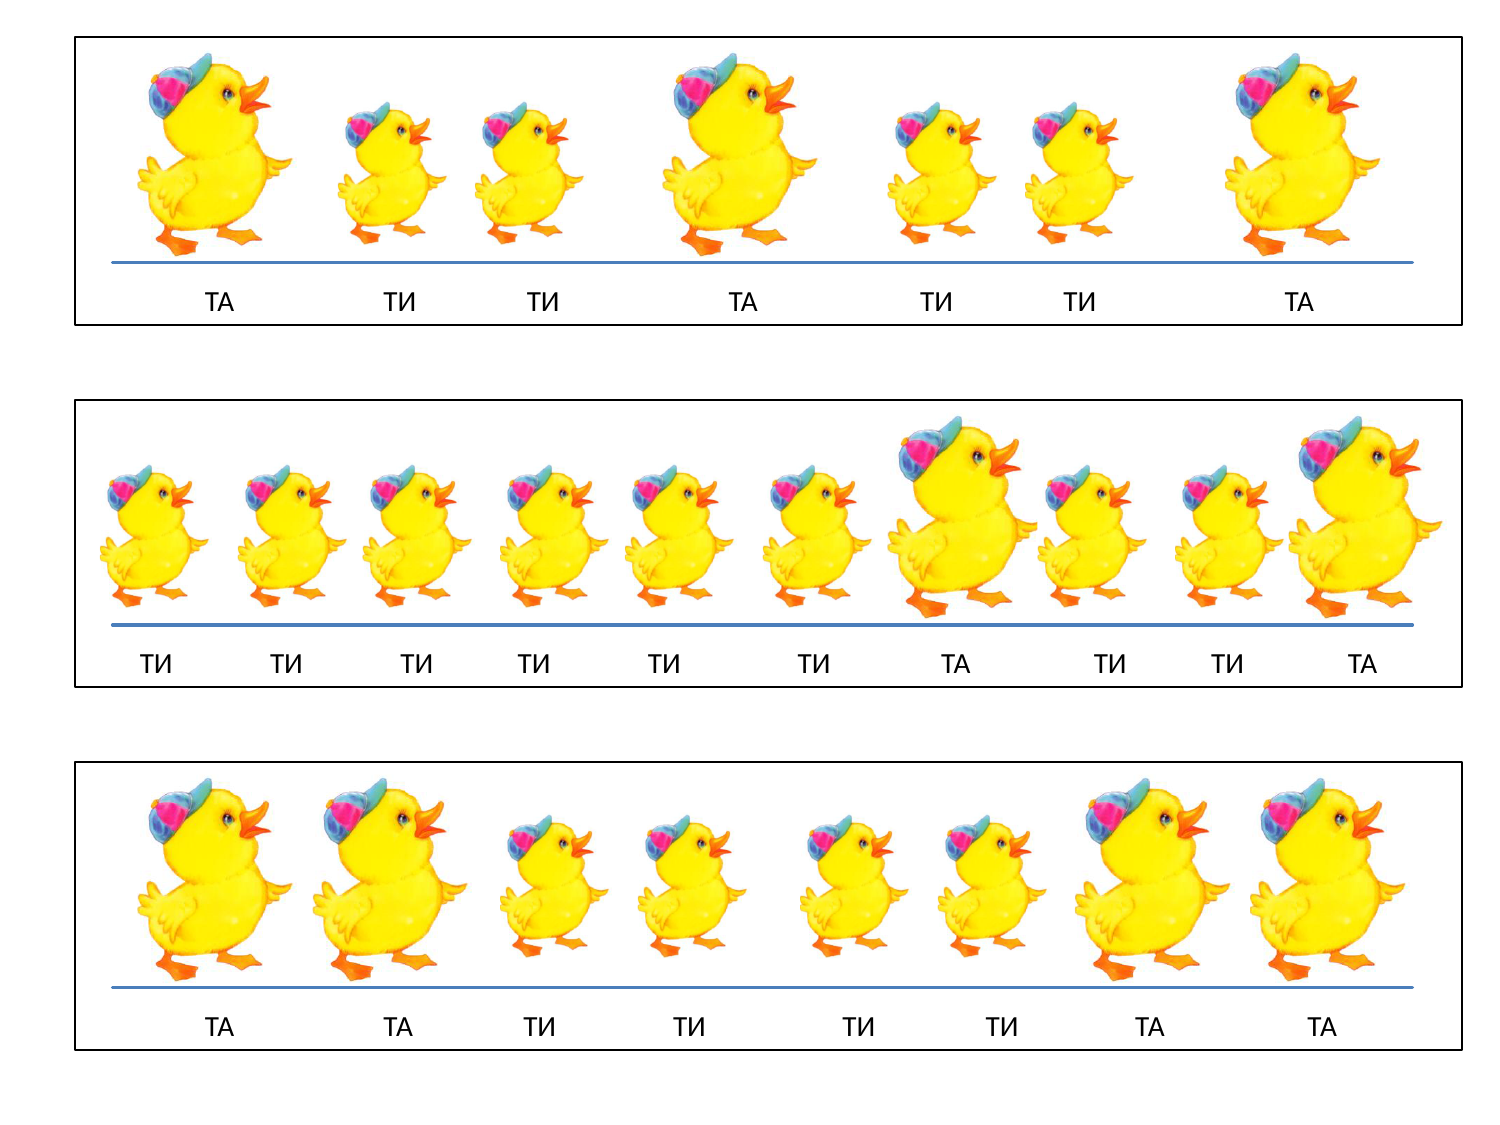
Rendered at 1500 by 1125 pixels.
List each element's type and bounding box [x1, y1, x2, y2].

text_box [1037, 462, 1289, 609]
text_box [74, 762, 1463, 1051]
text_box [887, 99, 1139, 247]
text_box [337, 99, 589, 247]
text_box [137, 774, 476, 984]
text_box [499, 812, 752, 959]
picture [137, 49, 301, 259]
picture [1224, 49, 1388, 259]
picture [662, 49, 826, 259]
text_box [99, 462, 352, 609]
picture [887, 412, 1051, 622]
picture [1287, 412, 1451, 622]
text_box [74, 37, 1463, 326]
text_box [1074, 774, 1413, 984]
text_box [799, 812, 1052, 959]
text_box [74, 399, 1463, 689]
text_box [624, 462, 877, 609]
text_box [362, 462, 614, 609]
